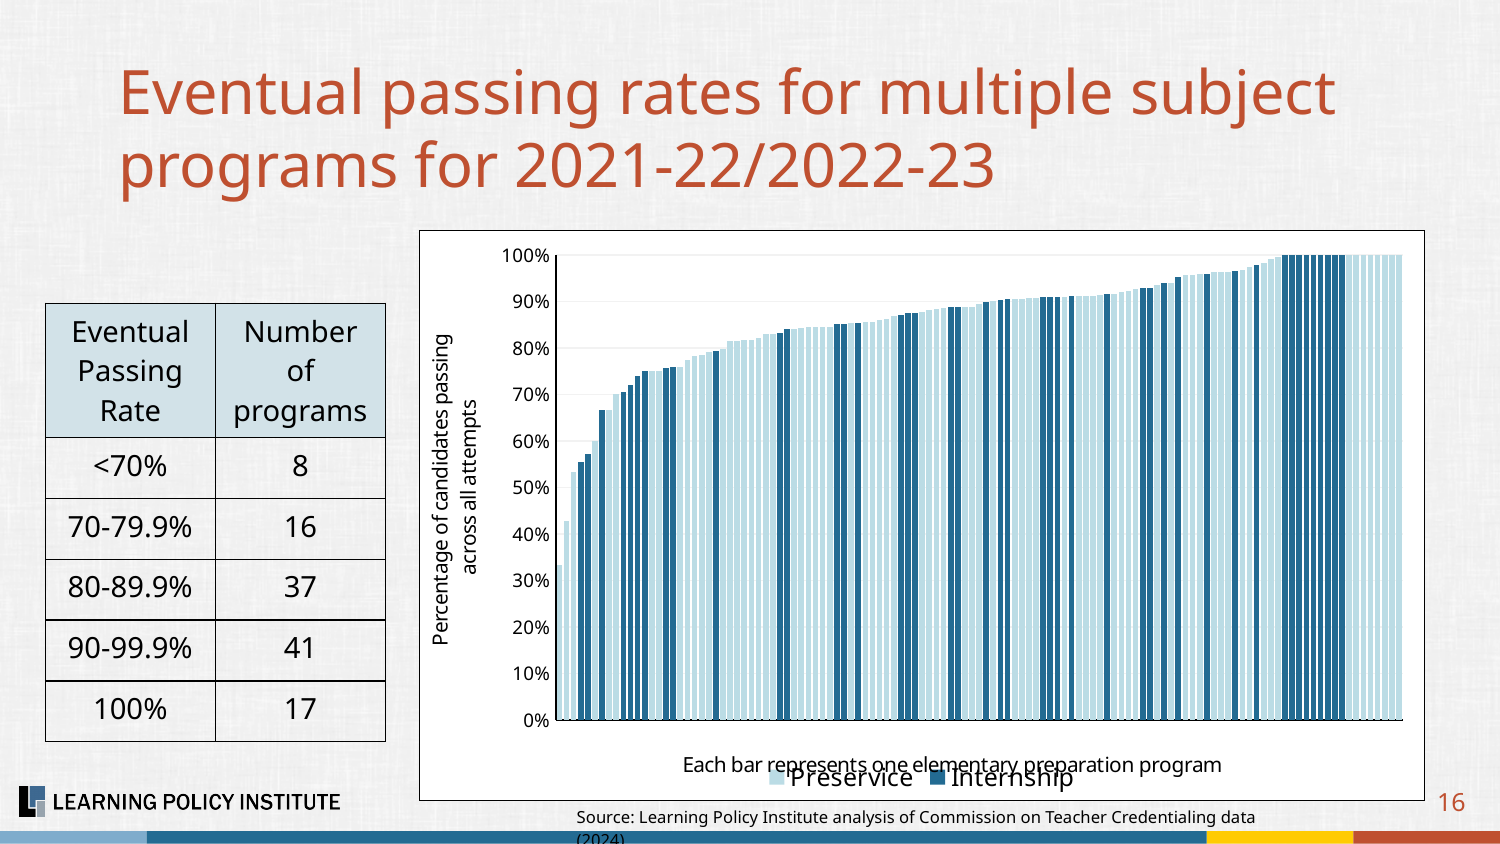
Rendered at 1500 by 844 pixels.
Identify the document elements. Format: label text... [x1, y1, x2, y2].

table_cell 37 [216, 560, 385, 619]
table_cell 8 [216, 438, 385, 498]
table_header Number of programs [216, 304, 385, 437]
text_box Source: Learning Policy Institute analysis of Commission on Teacher Credentialing data (2024). [561, 809, 1304, 844]
picture [0, 0, 1500, 831]
table_cell 80-89.9% [46, 560, 215, 619]
slide_number 16 [1390, 771, 1481, 823]
table_header Eventual Passing Rate [46, 304, 215, 437]
table_cell 70-79.9% [46, 499, 215, 559]
table_cell 41 [216, 621, 385, 680]
table_cell <70% [46, 438, 215, 498]
title Eventual passing rates for multiple subject programs for 2021-22/2022-23 [103, 45, 1397, 208]
table_cell 16 [216, 499, 385, 559]
table_cell 90-99.9% [46, 621, 215, 680]
table_cell 17 [216, 682, 385, 741]
table_cell 100% [46, 682, 215, 741]
chart [419, 230, 1425, 801]
